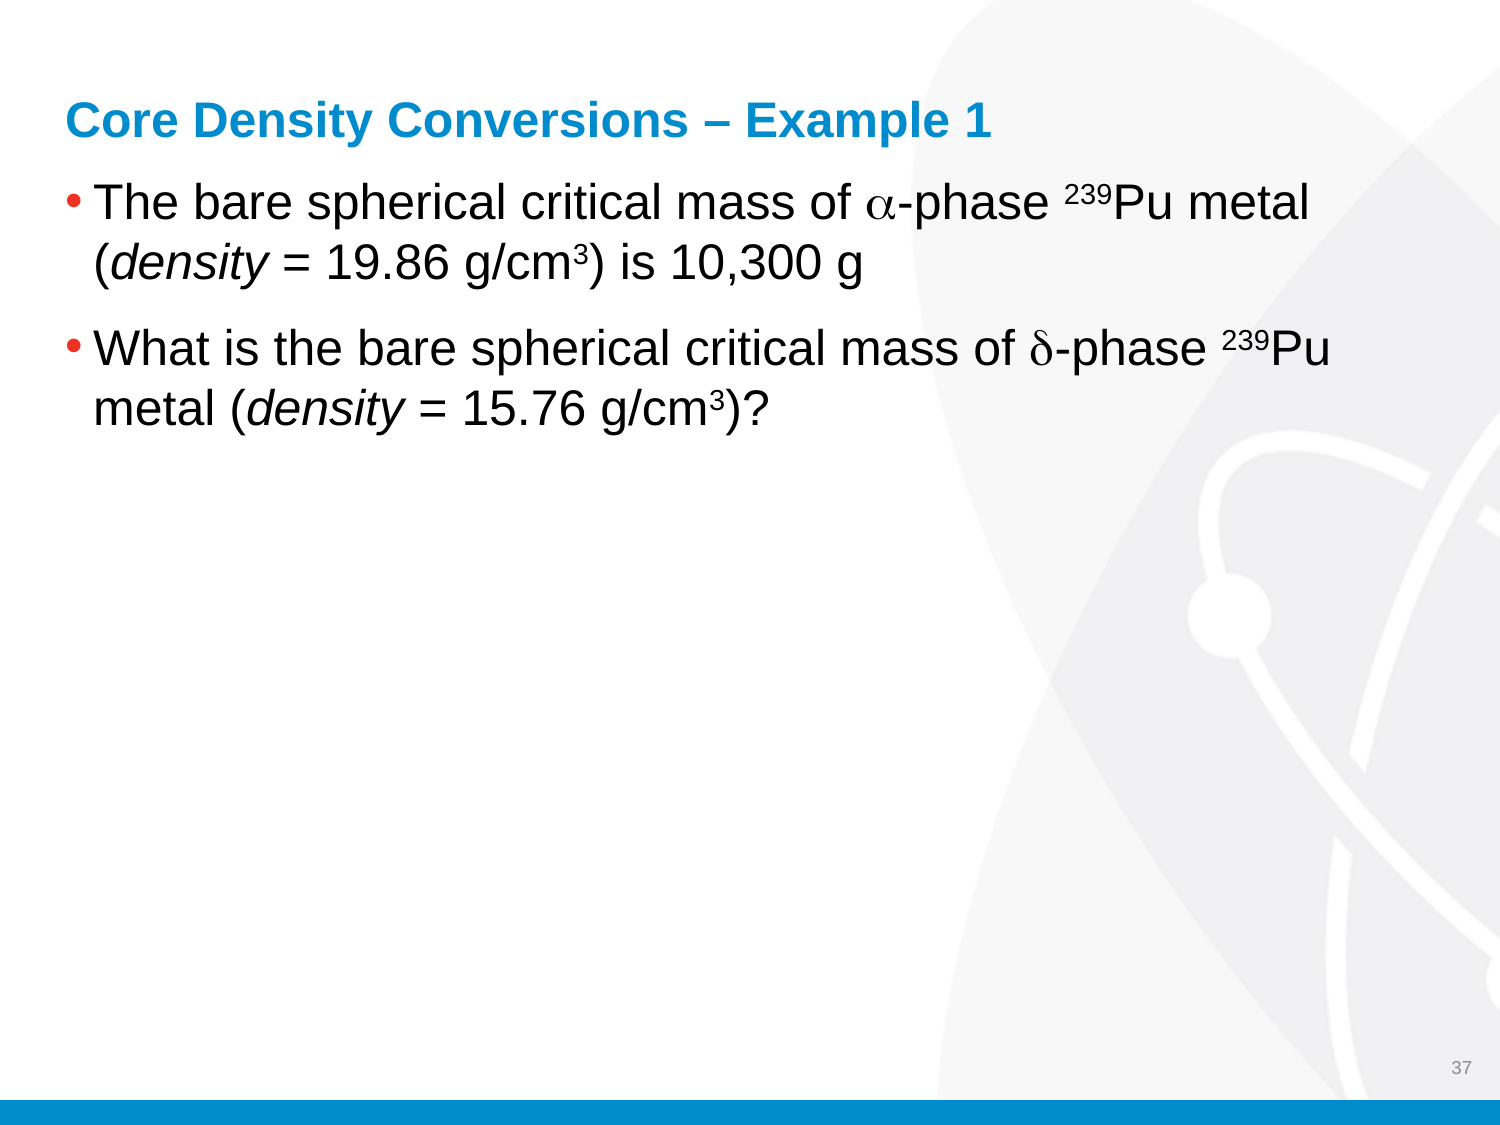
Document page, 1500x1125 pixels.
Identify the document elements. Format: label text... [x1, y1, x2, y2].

list The bare spherical critical mass of a-phase 239Pu metal (density = 19.86 g/cm3) is 10,300 g What is the bare spherical critical mass of d-phase 239Pu metal (density = 15.76 g/cm3)? [50, 162, 1450, 1000]
picture [0, 0, 1500, 1099]
slide_number 37 [1412, 1037, 1488, 1098]
title Core Density Conversions – Example 1 [50, 50, 1450, 148]
